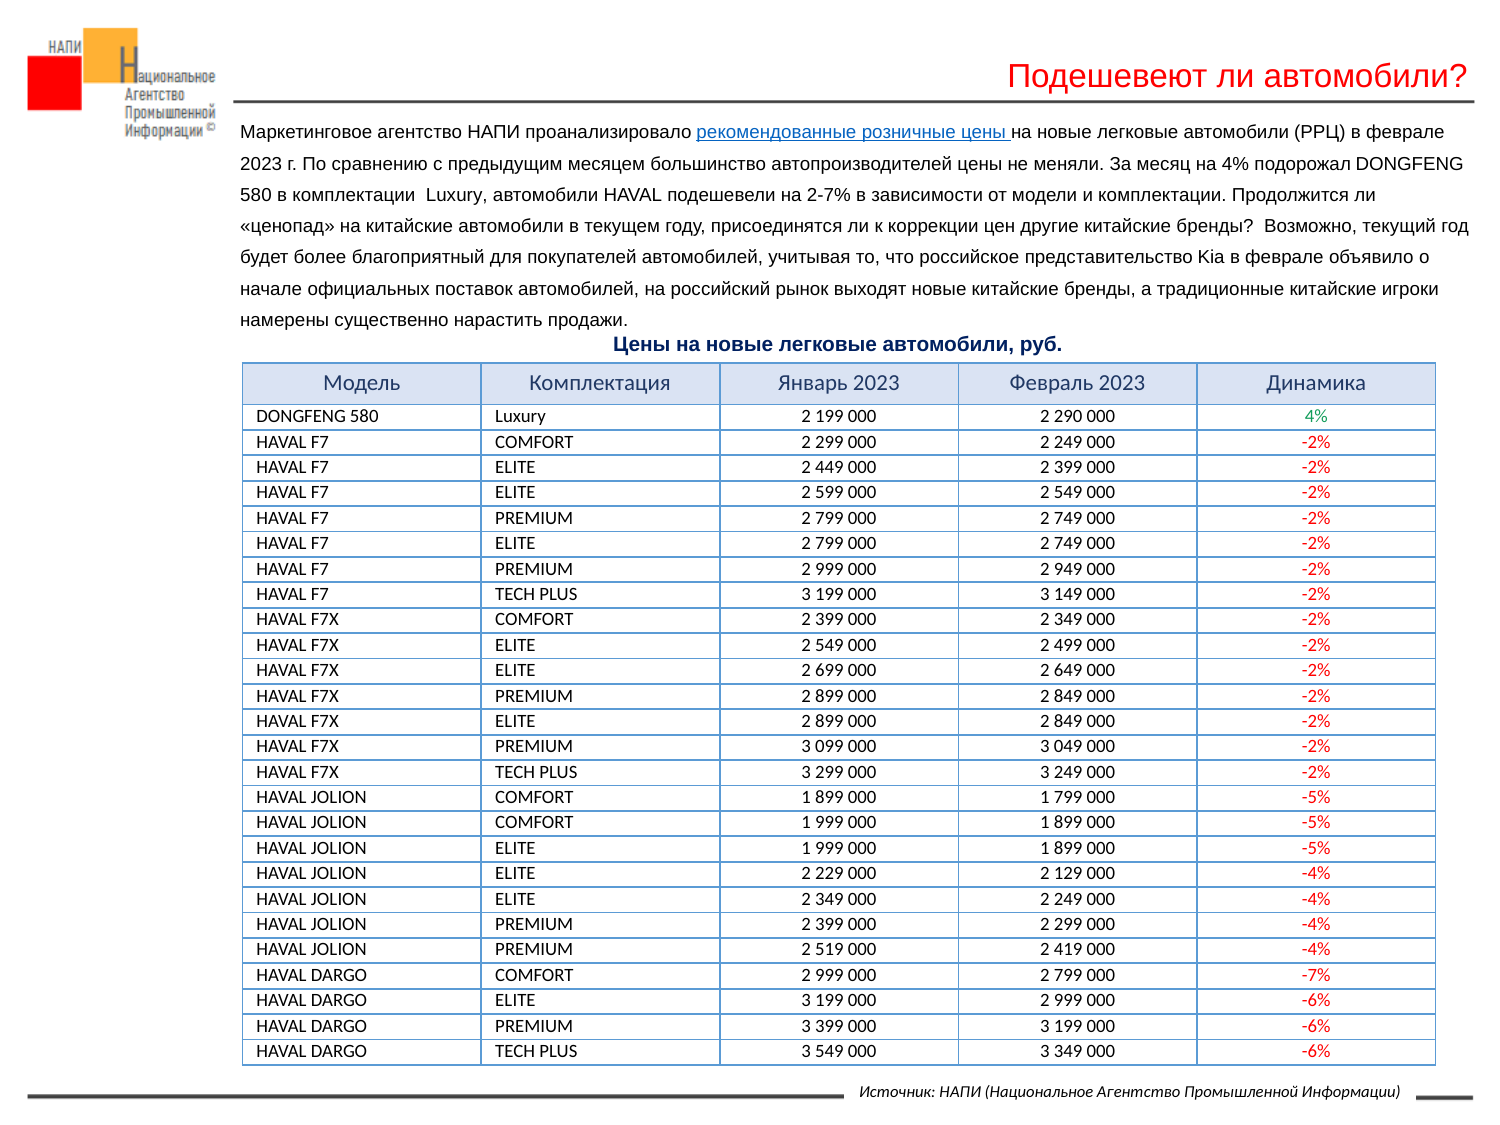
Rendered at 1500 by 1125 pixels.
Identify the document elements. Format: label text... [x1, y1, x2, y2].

table_cell HAVAL F7 [243, 456, 480, 480]
table_cell -7% [1198, 964, 1435, 988]
table_cell -2% [1198, 761, 1435, 785]
table_cell TECH PLUS [482, 761, 719, 785]
table_cell -2% [1198, 634, 1435, 658]
table_cell PREMIUM [482, 558, 719, 581]
table_cell COMFORT [482, 812, 719, 835]
table_cell -6% [1198, 1040, 1435, 1064]
table_cell 2 349 000 [959, 609, 1196, 632]
table_cell -2% [1198, 456, 1435, 480]
table_cell 2 249 000 [959, 431, 1196, 454]
table_cell 2 399 000 [721, 609, 958, 632]
table_cell 2 499 000 [959, 634, 1196, 658]
table_cell 2 749 000 [959, 507, 1196, 531]
table_cell 2 519 000 [721, 939, 958, 962]
table_cell -4% [1198, 888, 1435, 912]
table_cell 3 199 000 [721, 583, 958, 607]
table_cell -6% [1198, 990, 1435, 1013]
table_cell ELITE [482, 710, 719, 734]
table_cell 2 249 000 [959, 888, 1196, 912]
table_cell -2% [1198, 431, 1435, 454]
table_cell 2 399 000 [721, 913, 958, 937]
table_cell HAVAL F7 [243, 583, 480, 607]
table_cell HAVAL F7X [243, 736, 480, 759]
table_cell 2 419 000 [959, 939, 1196, 962]
table_header Динамика [1198, 364, 1435, 404]
table_cell HAVAL JOLION [243, 786, 480, 810]
text_box Подешевеют ли автомобили? [329, 46, 1483, 102]
table_cell 3 199 000 [959, 1015, 1196, 1039]
table_header Модель [243, 364, 480, 404]
table_cell ELITE [482, 482, 719, 505]
table_cell HAVAL JOLION [243, 913, 480, 937]
table_cell 2 899 000 [721, 685, 958, 708]
table_cell ELITE [482, 456, 719, 480]
table_cell HAVAL F7 [243, 532, 480, 556]
table_cell ELITE [482, 532, 719, 556]
text_box Источник: НАПИ (Национальное Агентство Промышленной Информации) [844, 1073, 1416, 1109]
table_cell HAVAL JOLION [243, 863, 480, 886]
table_cell HAVAL JOLION [243, 837, 480, 861]
table_cell -2% [1198, 482, 1435, 505]
table_cell 2 899 000 [721, 710, 958, 734]
table_cell 2 849 000 [959, 710, 1196, 734]
table_cell PREMIUM [482, 736, 719, 759]
table_cell HAVAL DARGO [243, 1040, 480, 1064]
table_cell 4% [1198, 405, 1435, 429]
table_cell -5% [1198, 786, 1435, 810]
table_cell -2% [1198, 685, 1435, 708]
table_cell -2% [1198, 659, 1435, 683]
table_cell -2% [1198, 609, 1435, 632]
table_cell -2% [1198, 507, 1435, 531]
table_cell 1 899 000 [959, 812, 1196, 835]
text_box Маркетинговое агентство НАПИ проанализировало рекомендованные розничные цены на новые легковые автомобили (РРЦ) в феврале 2023 г. По сравнению с предыдущим месяцем большинство автопроизводителей цены не меняли. За месяц на 4% подорожал DONGFENG 580 в комплектации Luxury, автомобили HAVAL подешевели на 2-7% в зависимости от модели и комплектации. Продолжится ли «ценопад» на китайские автомобили в текущем году, присоединятся ли к коррекции цен другие китайские бренды? Возможно, текущий год будет более благоприятный для покупателей автомобилей, учитывая то, что российское представительство Kia в феврале объявило о начале официальных поставок автомобилей, на российский рынок выходят новые китайские бренды, а традиционные китайские игроки намерены существенно нарастить продажи. [225, 104, 1483, 338]
table_cell HAVAL JOLION [243, 939, 480, 962]
table_cell 1 899 000 [721, 786, 958, 810]
table_cell PREMIUM [482, 913, 719, 937]
table_cell 2 549 000 [721, 634, 958, 658]
table_cell HAVAL F7X [243, 685, 480, 708]
table_cell HAVAL F7 [243, 558, 480, 581]
table_cell 2 849 000 [959, 685, 1196, 708]
table_cell 2 129 000 [959, 863, 1196, 886]
table_cell ELITE [482, 659, 719, 683]
table_cell TECH PLUS [482, 1040, 719, 1064]
table_cell ELITE [482, 863, 719, 886]
table_cell 2 749 000 [959, 532, 1196, 556]
table_cell 2 299 000 [959, 913, 1196, 937]
table_cell 3 249 000 [959, 761, 1196, 785]
table_cell HAVAL F7 [243, 431, 480, 454]
text_box Цены на новые легковые автомобили, руб. [242, 322, 1439, 363]
table_cell DONGFENG 580 [243, 405, 480, 429]
table_cell 2 199 000 [721, 405, 958, 429]
table_cell 2 290 000 [959, 405, 1196, 429]
table_cell ELITE [482, 888, 719, 912]
table_cell -5% [1198, 837, 1435, 861]
table_cell PREMIUM [482, 507, 719, 531]
table_cell 1 899 000 [959, 837, 1196, 861]
table_cell HAVAL F7X [243, 710, 480, 734]
table_cell PREMIUM [482, 1015, 719, 1039]
table_cell HAVAL F7X [243, 659, 480, 683]
table_cell 2 799 000 [959, 964, 1196, 988]
table_cell 2 949 000 [959, 558, 1196, 581]
picture [0, 0, 1500, 1125]
table_header Январь 2023 [721, 364, 958, 404]
table_cell HAVAL JOLION [243, 812, 480, 835]
table_cell -2% [1198, 558, 1435, 581]
table_cell -2% [1198, 583, 1435, 607]
table_cell HAVAL JOLION [243, 888, 480, 912]
table_cell ELITE [482, 990, 719, 1013]
table_cell COMFORT [482, 609, 719, 632]
table_cell -2% [1198, 532, 1435, 556]
table_header Февраль 2023 [959, 364, 1196, 404]
table_cell 3 549 000 [721, 1040, 958, 1064]
table_cell 1 999 000 [721, 812, 958, 835]
table_cell -5% [1198, 812, 1435, 835]
table_cell Luxury [482, 405, 719, 429]
table_cell 1 799 000 [959, 786, 1196, 810]
table_cell -2% [1198, 736, 1435, 759]
table_cell 2 349 000 [721, 888, 958, 912]
table_cell HAVAL DARGO [243, 964, 480, 988]
table_cell COMFORT [482, 786, 719, 810]
table_cell 2 799 000 [721, 532, 958, 556]
table_cell -6% [1198, 1015, 1435, 1039]
table_cell -4% [1198, 913, 1435, 937]
table_cell 3 149 000 [959, 583, 1196, 607]
table_cell 3 199 000 [721, 990, 958, 1013]
table_cell 3 349 000 [959, 1040, 1196, 1064]
table_cell 2 699 000 [721, 659, 958, 683]
table_cell HAVAL F7X [243, 634, 480, 658]
table_cell 1 999 000 [721, 837, 958, 861]
table_cell 2 999 000 [721, 964, 958, 988]
table_cell HAVAL F7 [243, 482, 480, 505]
table_cell PREMIUM [482, 939, 719, 962]
table_cell 2 599 000 [721, 482, 958, 505]
table_cell HAVAL DARGO [243, 1015, 480, 1039]
table_cell 2 299 000 [721, 431, 958, 454]
table_cell -4% [1198, 863, 1435, 886]
table_cell 2 799 000 [721, 507, 958, 531]
table_cell TECH PLUS [482, 583, 719, 607]
table_cell COMFORT [482, 431, 719, 454]
table_cell COMFORT [482, 964, 719, 988]
table_cell HAVAL F7 [243, 507, 480, 531]
table_cell -2% [1198, 710, 1435, 734]
table_cell 2 549 000 [959, 482, 1196, 505]
table_header Комплектация [482, 364, 719, 404]
table_cell 2 229 000 [721, 863, 958, 886]
table_cell 3 399 000 [721, 1015, 958, 1039]
table_cell ELITE [482, 634, 719, 658]
table_cell HAVAL F7X [243, 609, 480, 632]
table_cell HAVAL DARGO [243, 990, 480, 1013]
table_cell 3 049 000 [959, 736, 1196, 759]
table_cell 2 449 000 [721, 456, 958, 480]
table_cell 2 999 000 [721, 558, 958, 581]
table_cell HAVAL F7X [243, 761, 480, 785]
table_cell PREMIUM [482, 685, 719, 708]
table_cell 2 999 000 [959, 990, 1196, 1013]
table_cell 2 649 000 [959, 659, 1196, 683]
table_cell 2 399 000 [959, 456, 1196, 480]
table_cell -4% [1198, 939, 1435, 962]
table_cell 3 299 000 [721, 761, 958, 785]
table_cell ELITE [482, 837, 719, 861]
table_cell 3 099 000 [721, 736, 958, 759]
